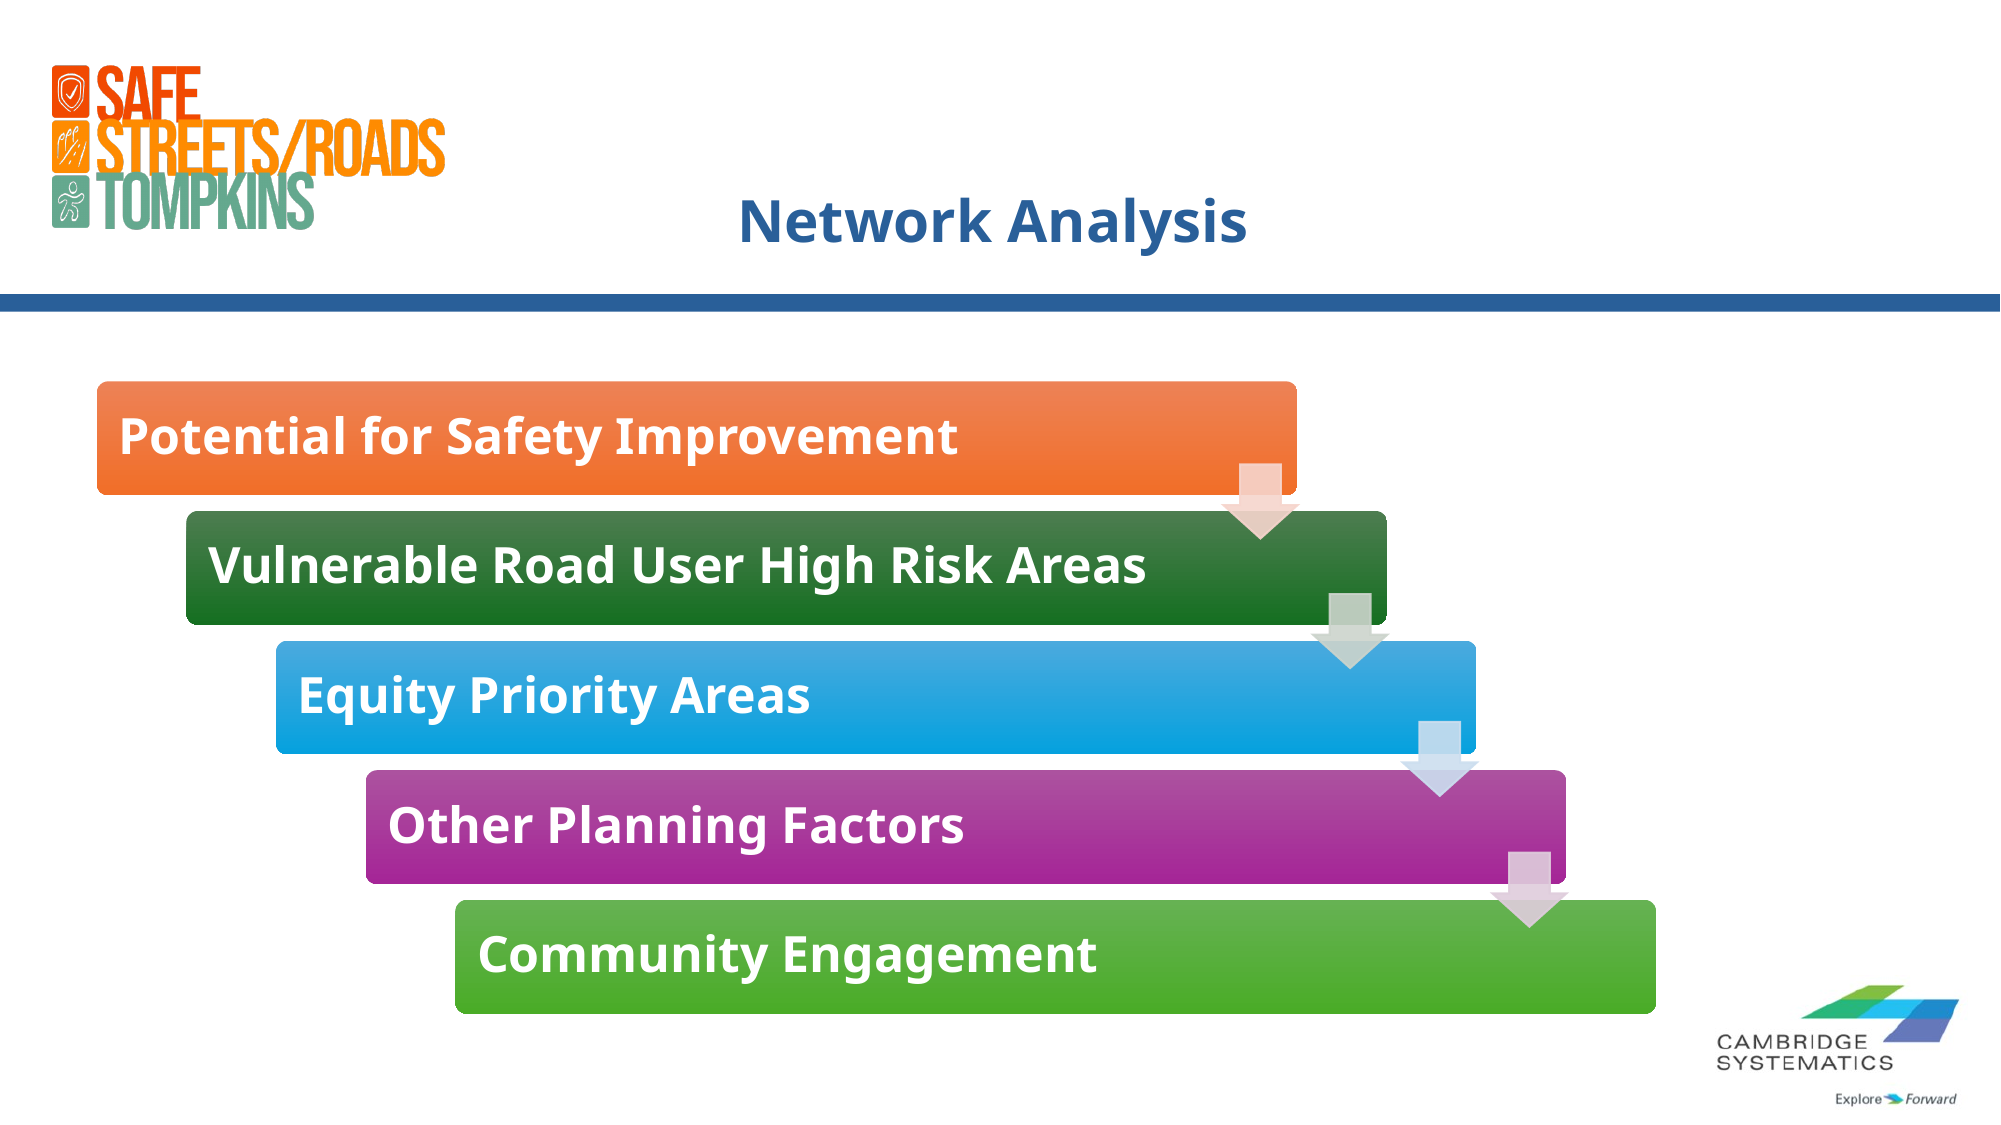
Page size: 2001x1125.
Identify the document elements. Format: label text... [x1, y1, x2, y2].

picture [1700, 975, 1969, 1123]
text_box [96, 380, 1657, 1014]
text_box Network Analysis [574, 176, 1412, 262]
picture [52, 64, 451, 230]
text_box [0, 293, 2000, 313]
